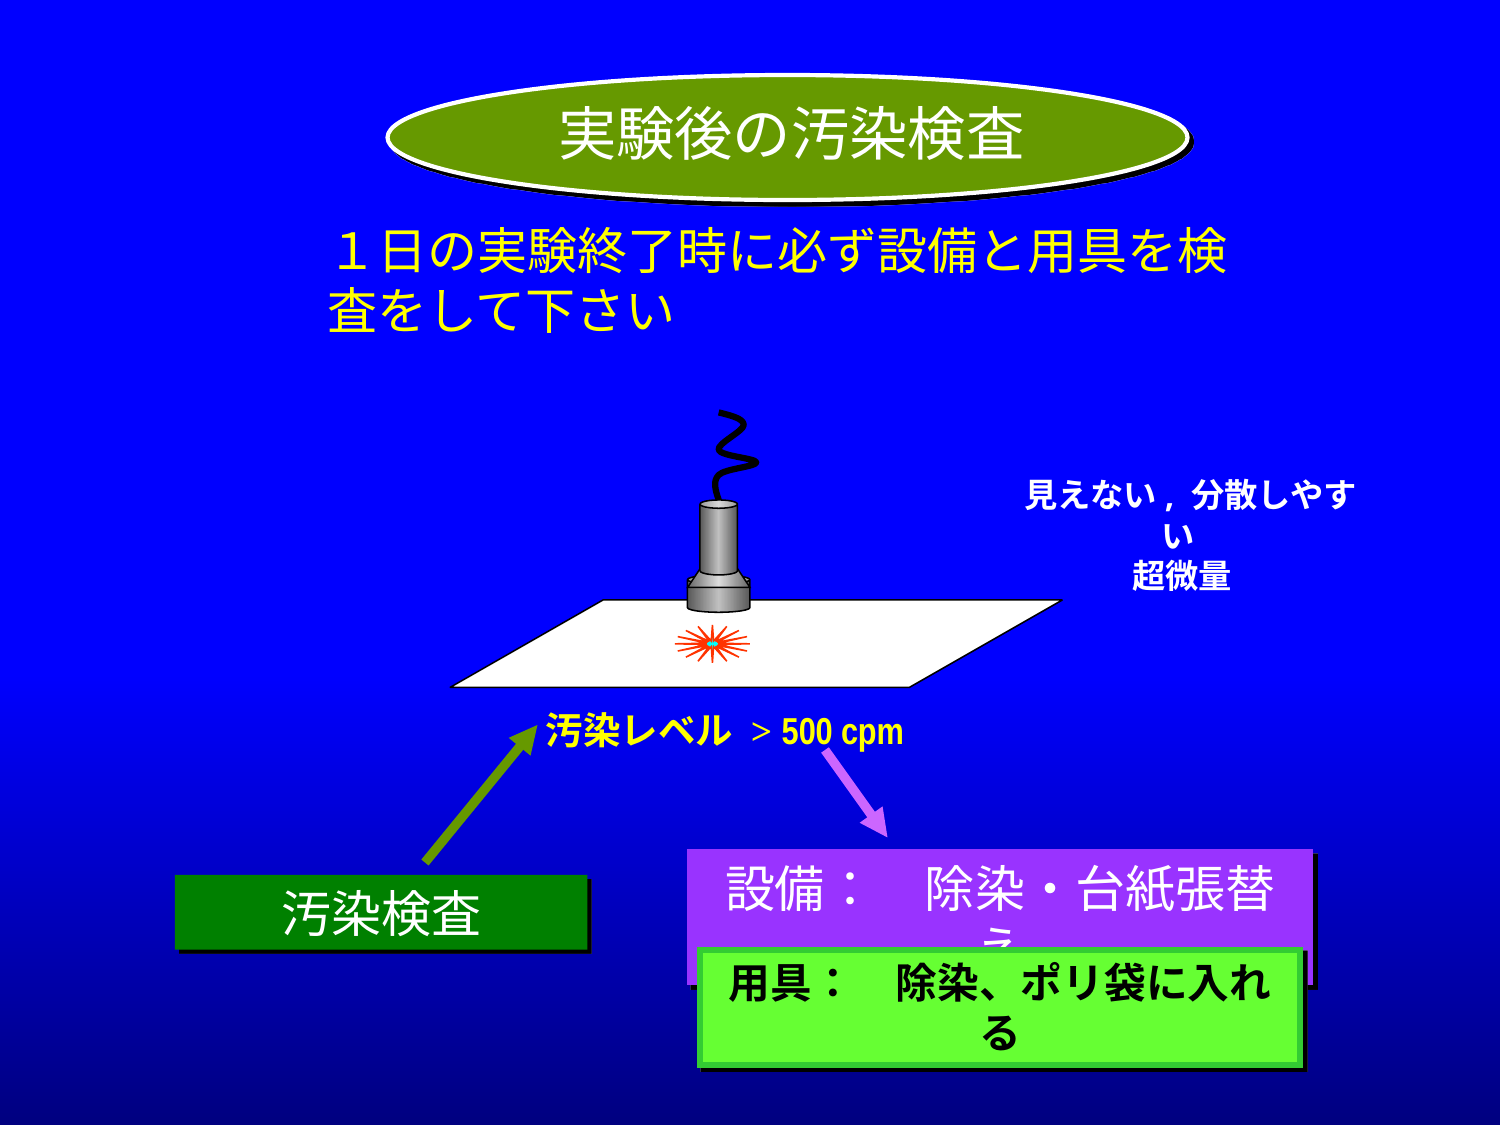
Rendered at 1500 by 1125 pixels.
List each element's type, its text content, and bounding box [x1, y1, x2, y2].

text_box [174, 412, 801, 951]
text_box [499, 699, 1313, 1022]
text_box [527, 75, 1048, 90]
text_box [467, 175, 1108, 201]
text_box [1117, 102, 1188, 173]
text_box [804, 449, 1401, 688]
text_box [387, 100, 466, 175]
text_box 実験後の汚染検査 [466, 90, 1117, 175]
text_box １日の実験終了時に必ず設備と用具を検査をして下さい [312, 212, 1275, 348]
